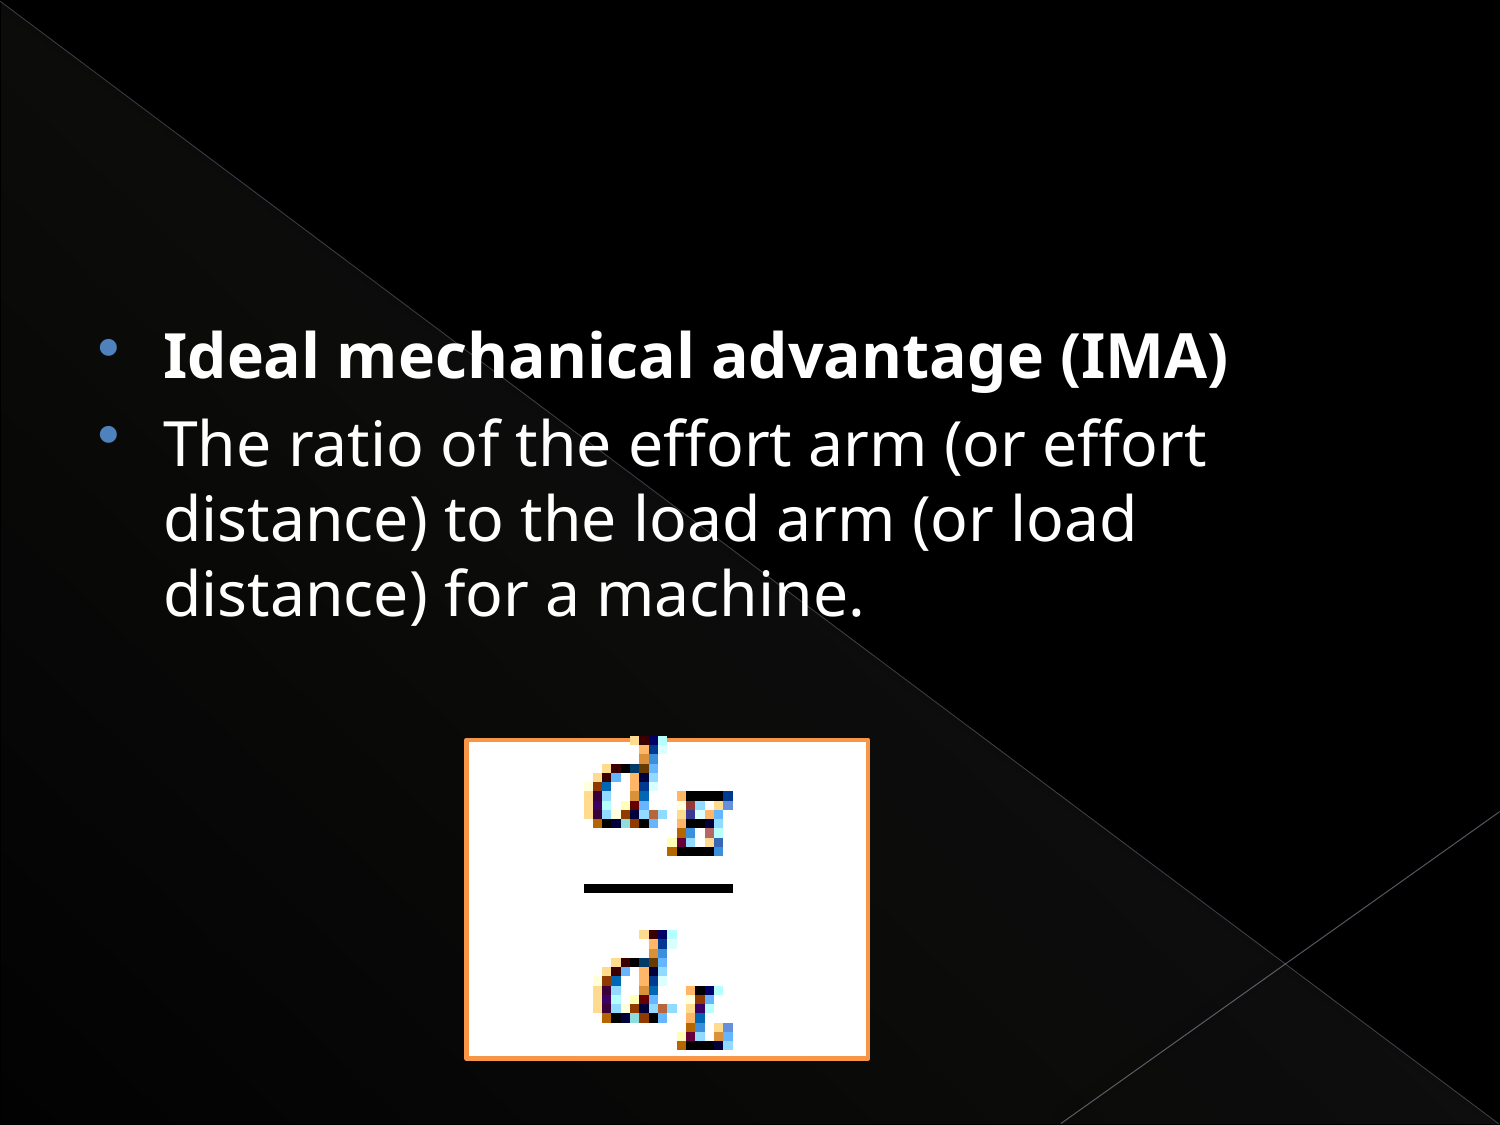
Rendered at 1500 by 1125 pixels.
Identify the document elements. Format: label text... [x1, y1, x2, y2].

text_box [464, 738, 574, 1061]
list Ideal mechanical advantage (IMA) The ratio of the effort arm (or effort distance) to the load arm (or load distance) for a machine. [75, 308, 1425, 1059]
picture [584, 727, 733, 1088]
text_box [736, 738, 870, 1061]
